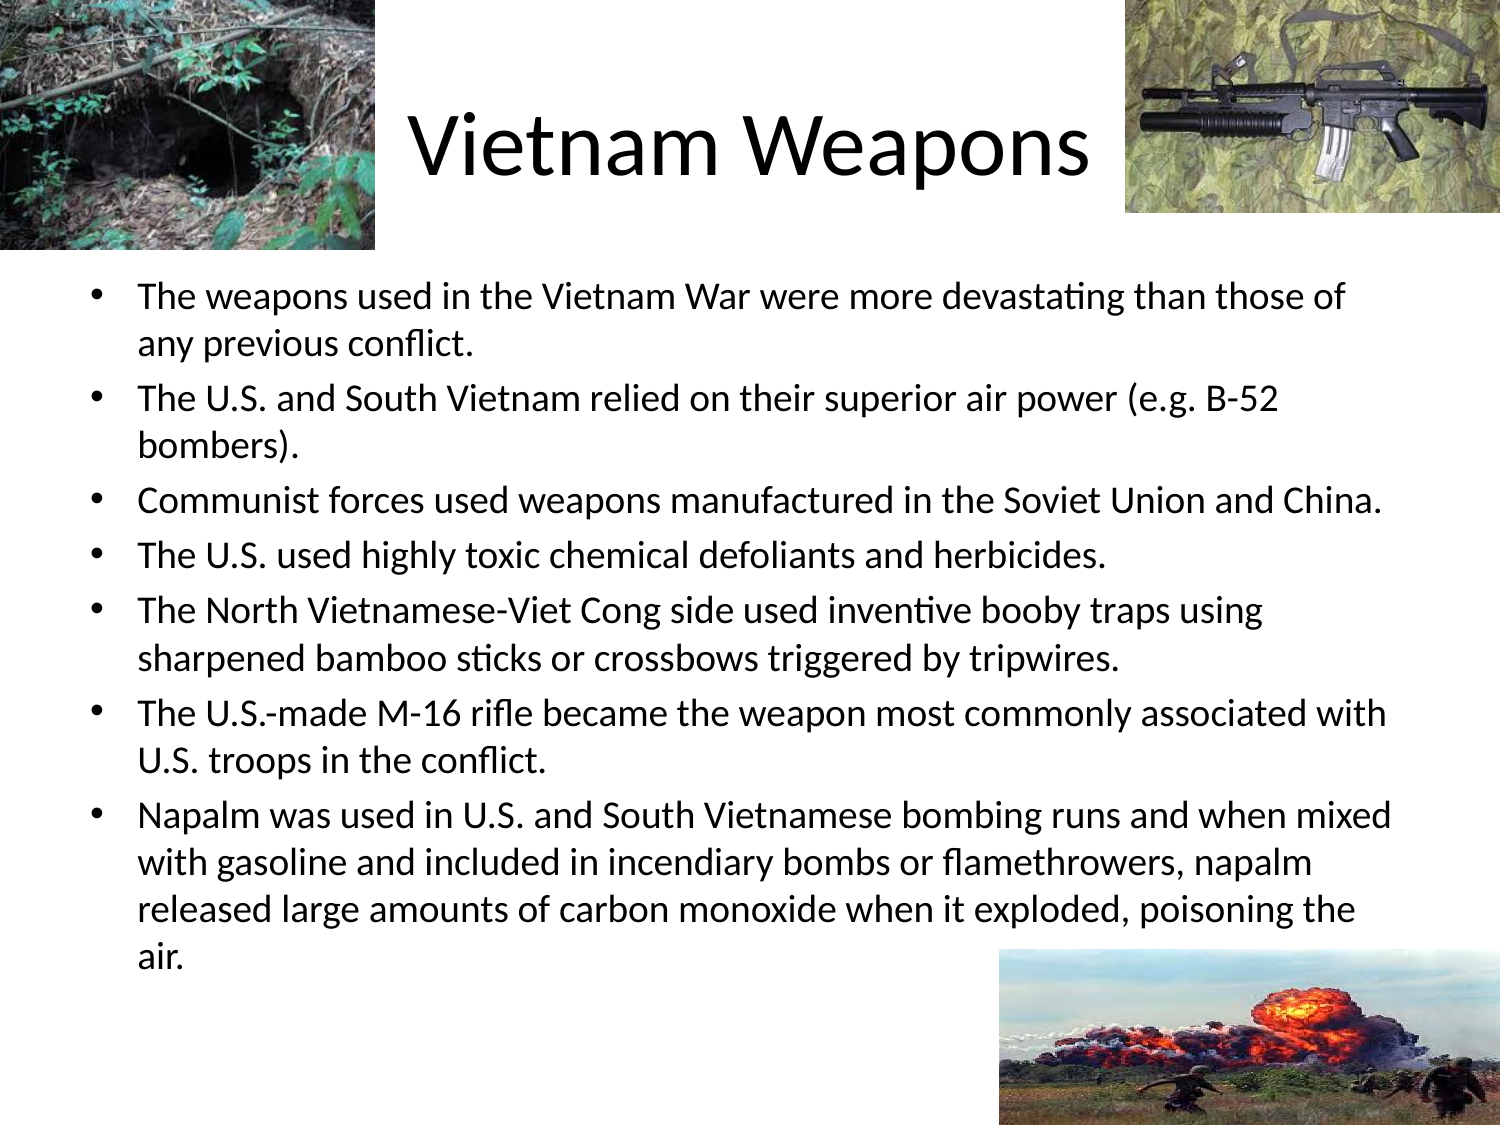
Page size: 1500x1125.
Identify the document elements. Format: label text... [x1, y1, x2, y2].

list The weapons used in the Vietnam War were more devastating than those of any previous conflict. The U.S. and South Vietnam relied on their superior air power (e.g. B-52 bombers). Communist forces used weapons manufactured in the Soviet Union and China. The U.S. used highly toxic chemical defoliants and herbicides. The North Vietnamese-Viet Cong side used inventive booby traps using sharpened bamboo sticks or crossbows triggered by tripwires. The U.S.-made M-16 rifle became the weapon most commonly associated with U.S. troops in the conflict. Napalm was used in U.S. and South Vietnamese bombing runs and when mixed with gasoline and included in incendiary bombs or flamethrowers, napalm released large amounts of carbon monoxide when it exploded, poisoning the air. [75, 262, 1425, 1005]
picture [1124, 0, 1500, 213]
title Vietnam Weapons [379, 45, 1425, 233]
picture [999, 949, 1500, 1125]
picture [0, 0, 376, 250]
